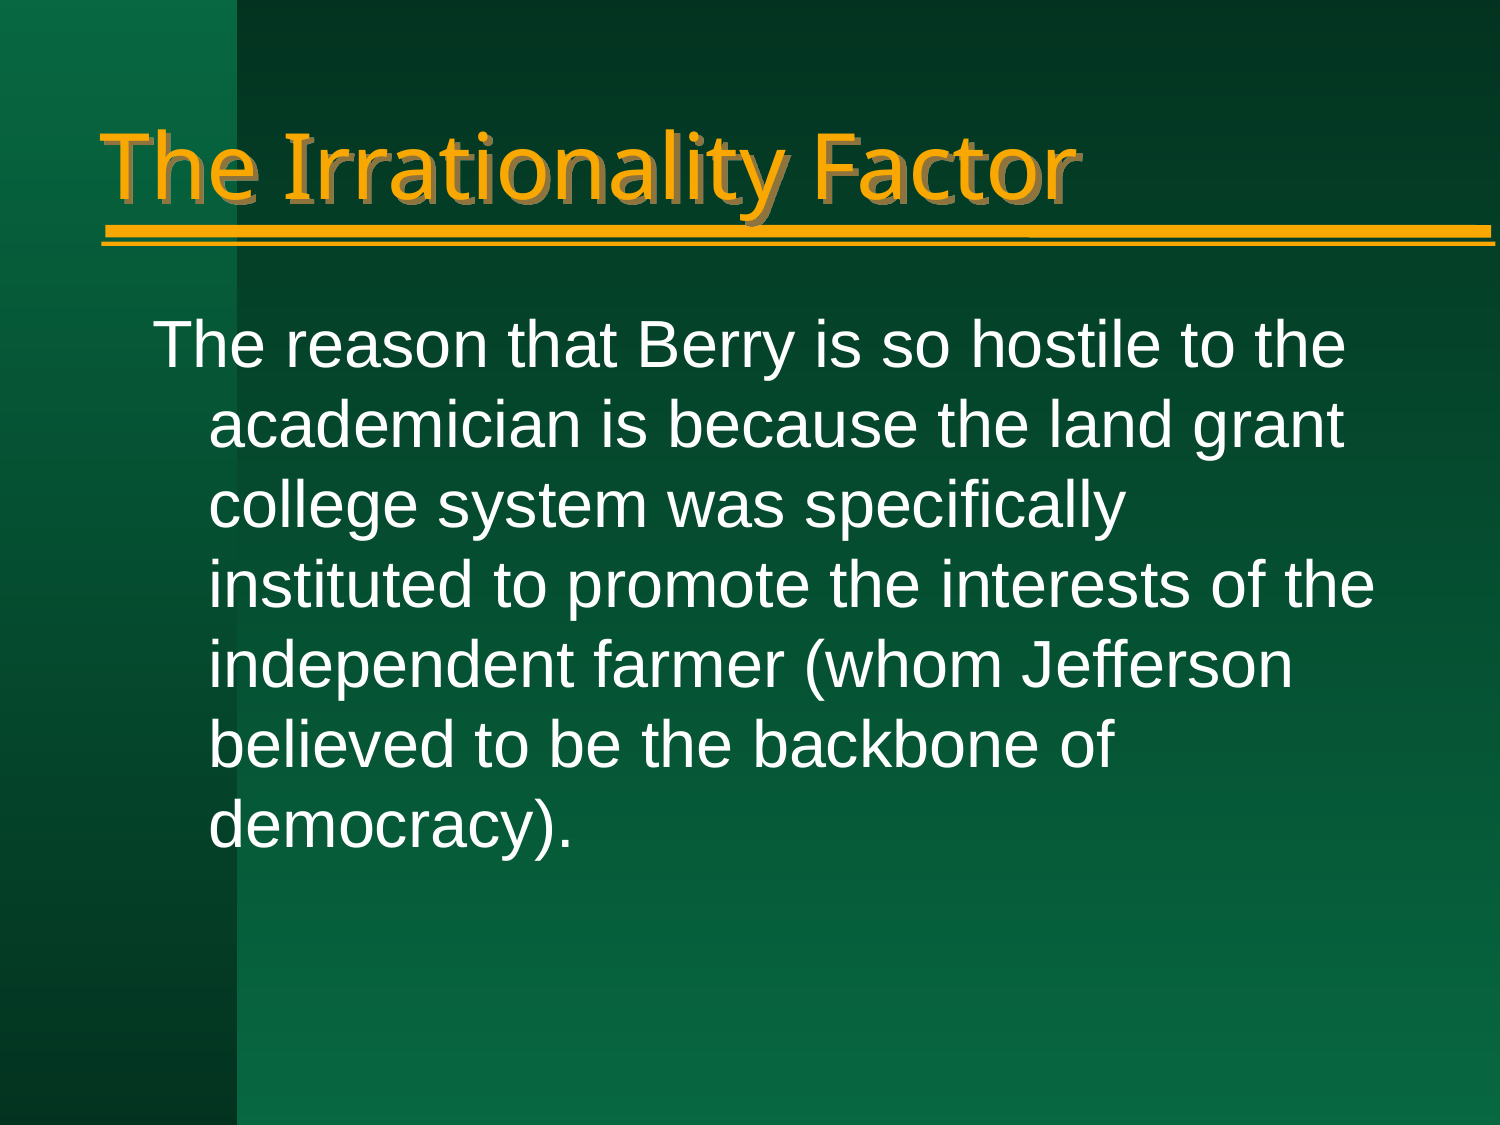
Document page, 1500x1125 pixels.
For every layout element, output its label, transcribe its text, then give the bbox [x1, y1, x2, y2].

list The reason that Berry is so hostile to the academician is because the land grant college system was specifically instituted to promote the interests of the independent farmer (whom Jefferson believed to be the backbone of democracy). [136, 293, 1413, 976]
title The Irrationality Factor [83, 43, 1363, 226]
